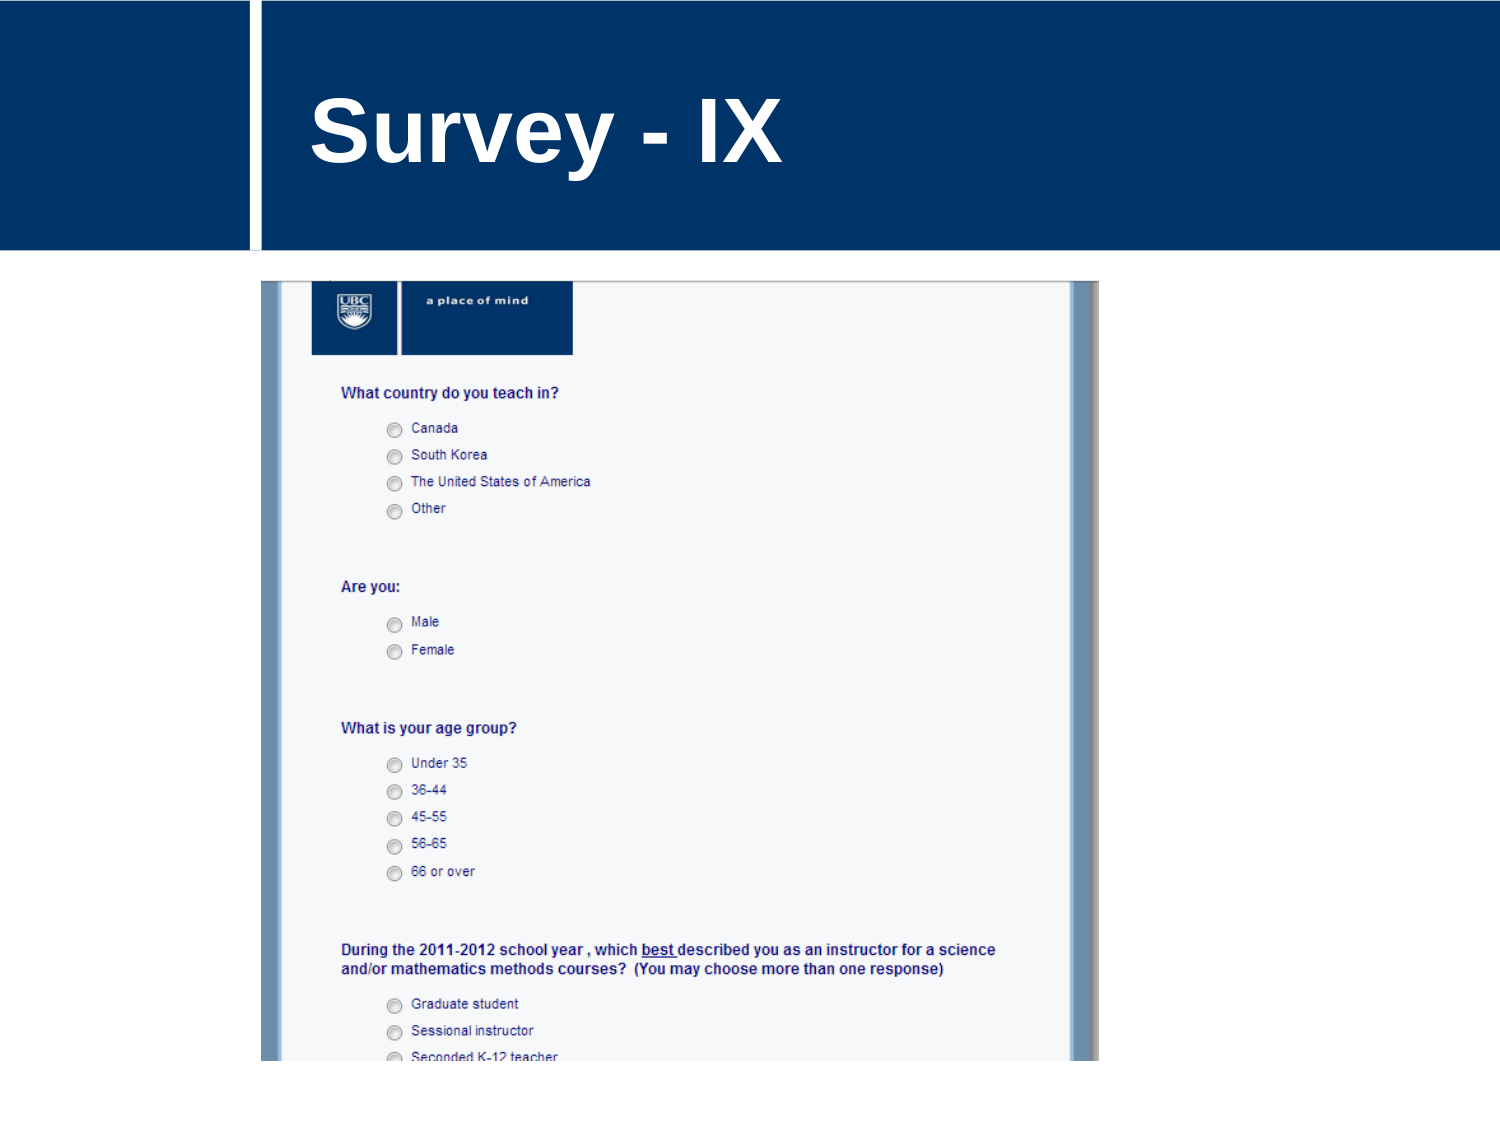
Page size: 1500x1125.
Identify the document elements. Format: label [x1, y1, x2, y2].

picture [261, 280, 1099, 1061]
text_box [0, 0, 1500, 251]
